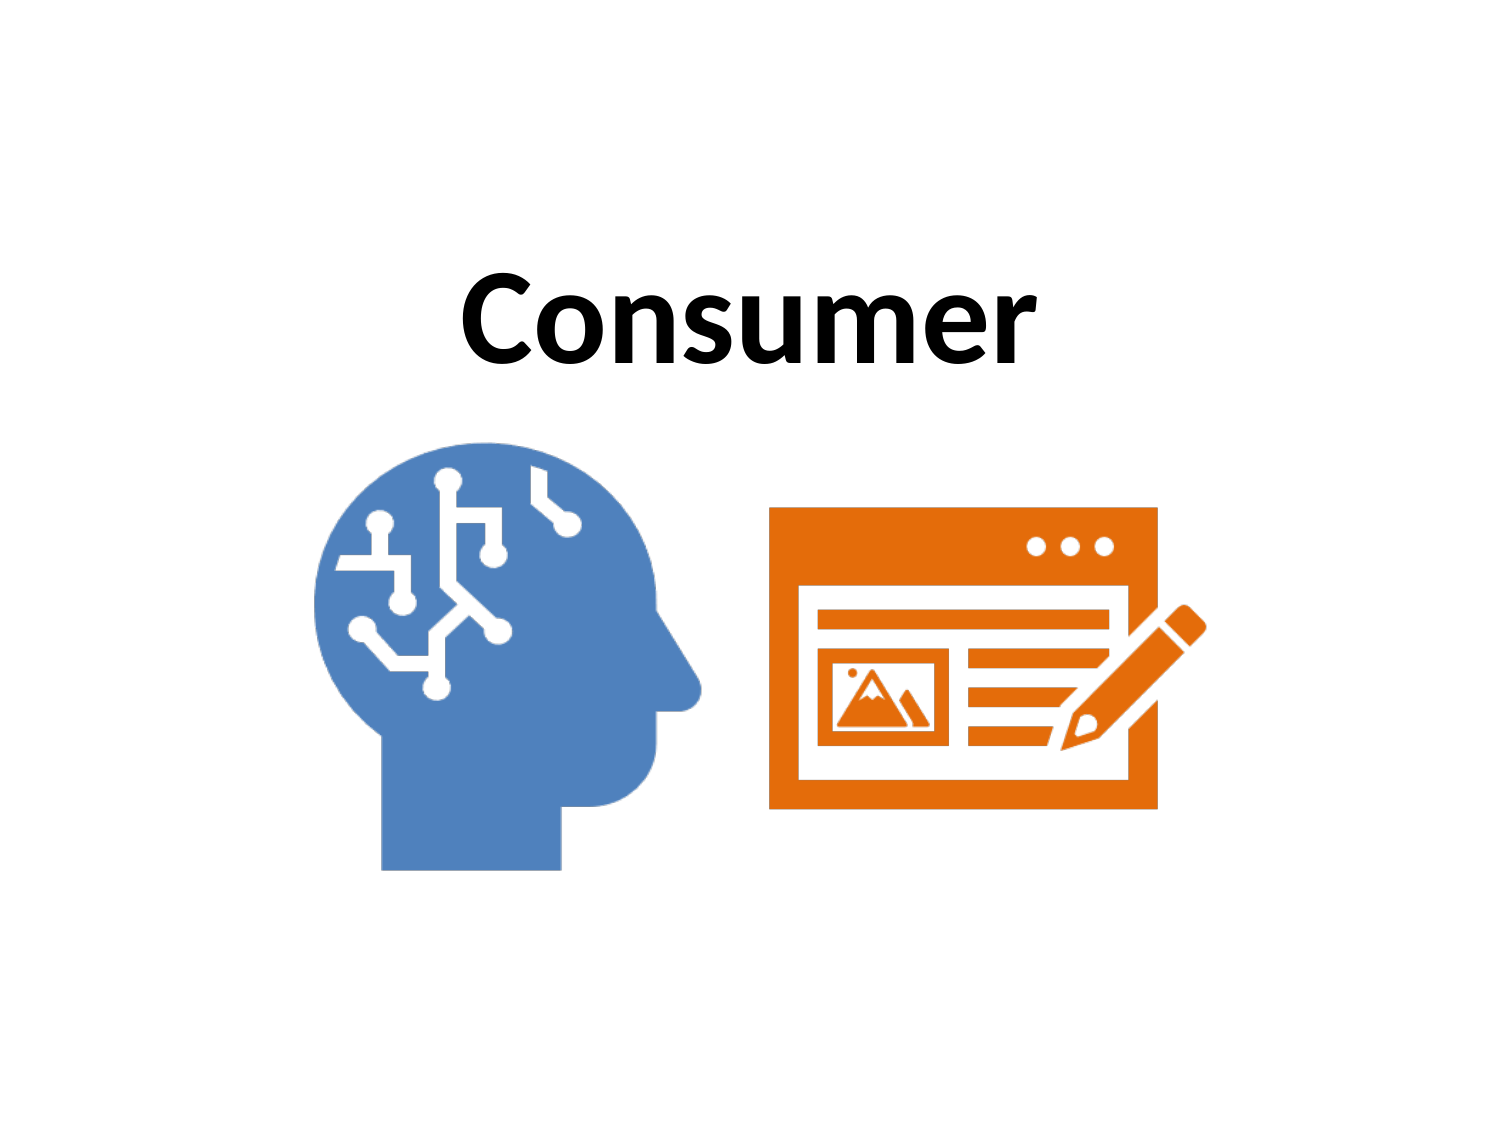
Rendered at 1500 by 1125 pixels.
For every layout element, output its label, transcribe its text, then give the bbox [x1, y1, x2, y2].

picture [749, 425, 1217, 892]
text_box [235, 404, 744, 913]
text_box Consumer [220, 218, 1280, 399]
